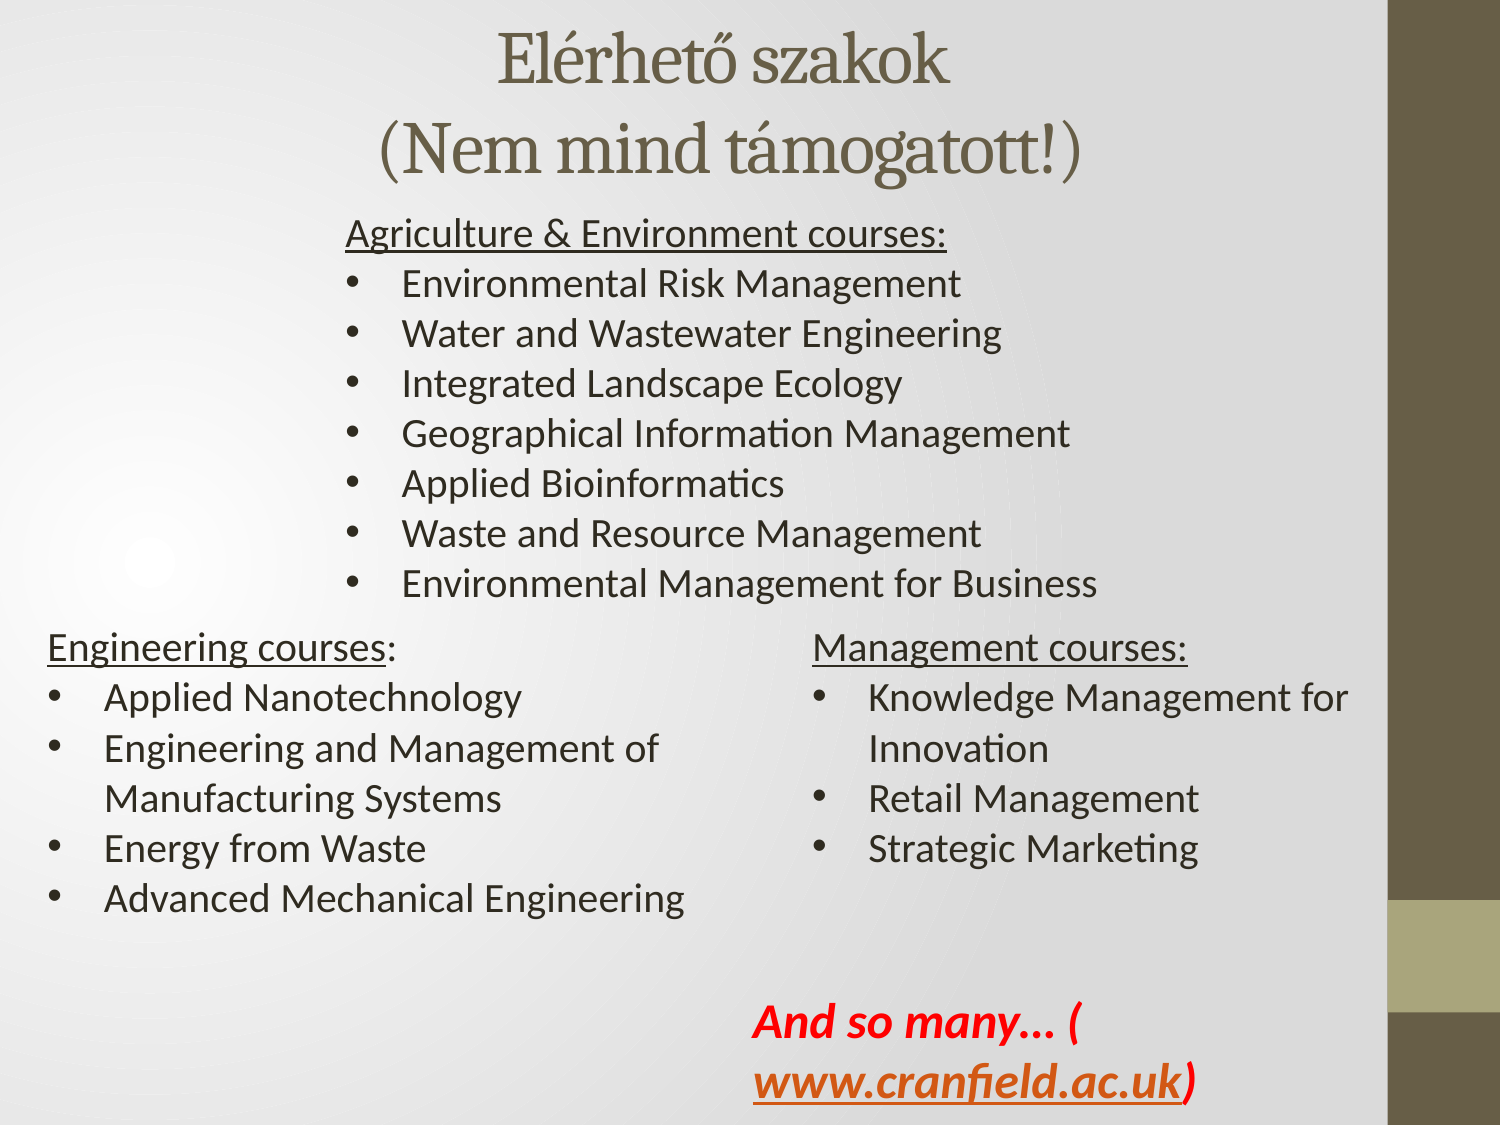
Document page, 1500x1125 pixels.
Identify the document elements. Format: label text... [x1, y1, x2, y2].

text_box And so many… (www.cranfield.ac.uk) [738, 981, 1365, 1117]
title Elérhető szakok (Nem mind támogatott!) [112, 42, 1350, 197]
text_box Engineering courses: Applied Nanotechnology Engineering and Management of Manufacturing Systems Energy from Waste Advanced Mechanical Engineering [32, 612, 837, 928]
text_box Management courses: Knowledge Management for Innovation Retail Management Strategic Marketing [837, 612, 1376, 928]
text_box Agriculture & Environment courses: Environmental Risk Management Water and Wastewater Engineering Integrated Landscape Ecology Geographical Information Management Applied Bioinformatics Waste and Resource Management Environmental Management for Business [330, 198, 1217, 612]
